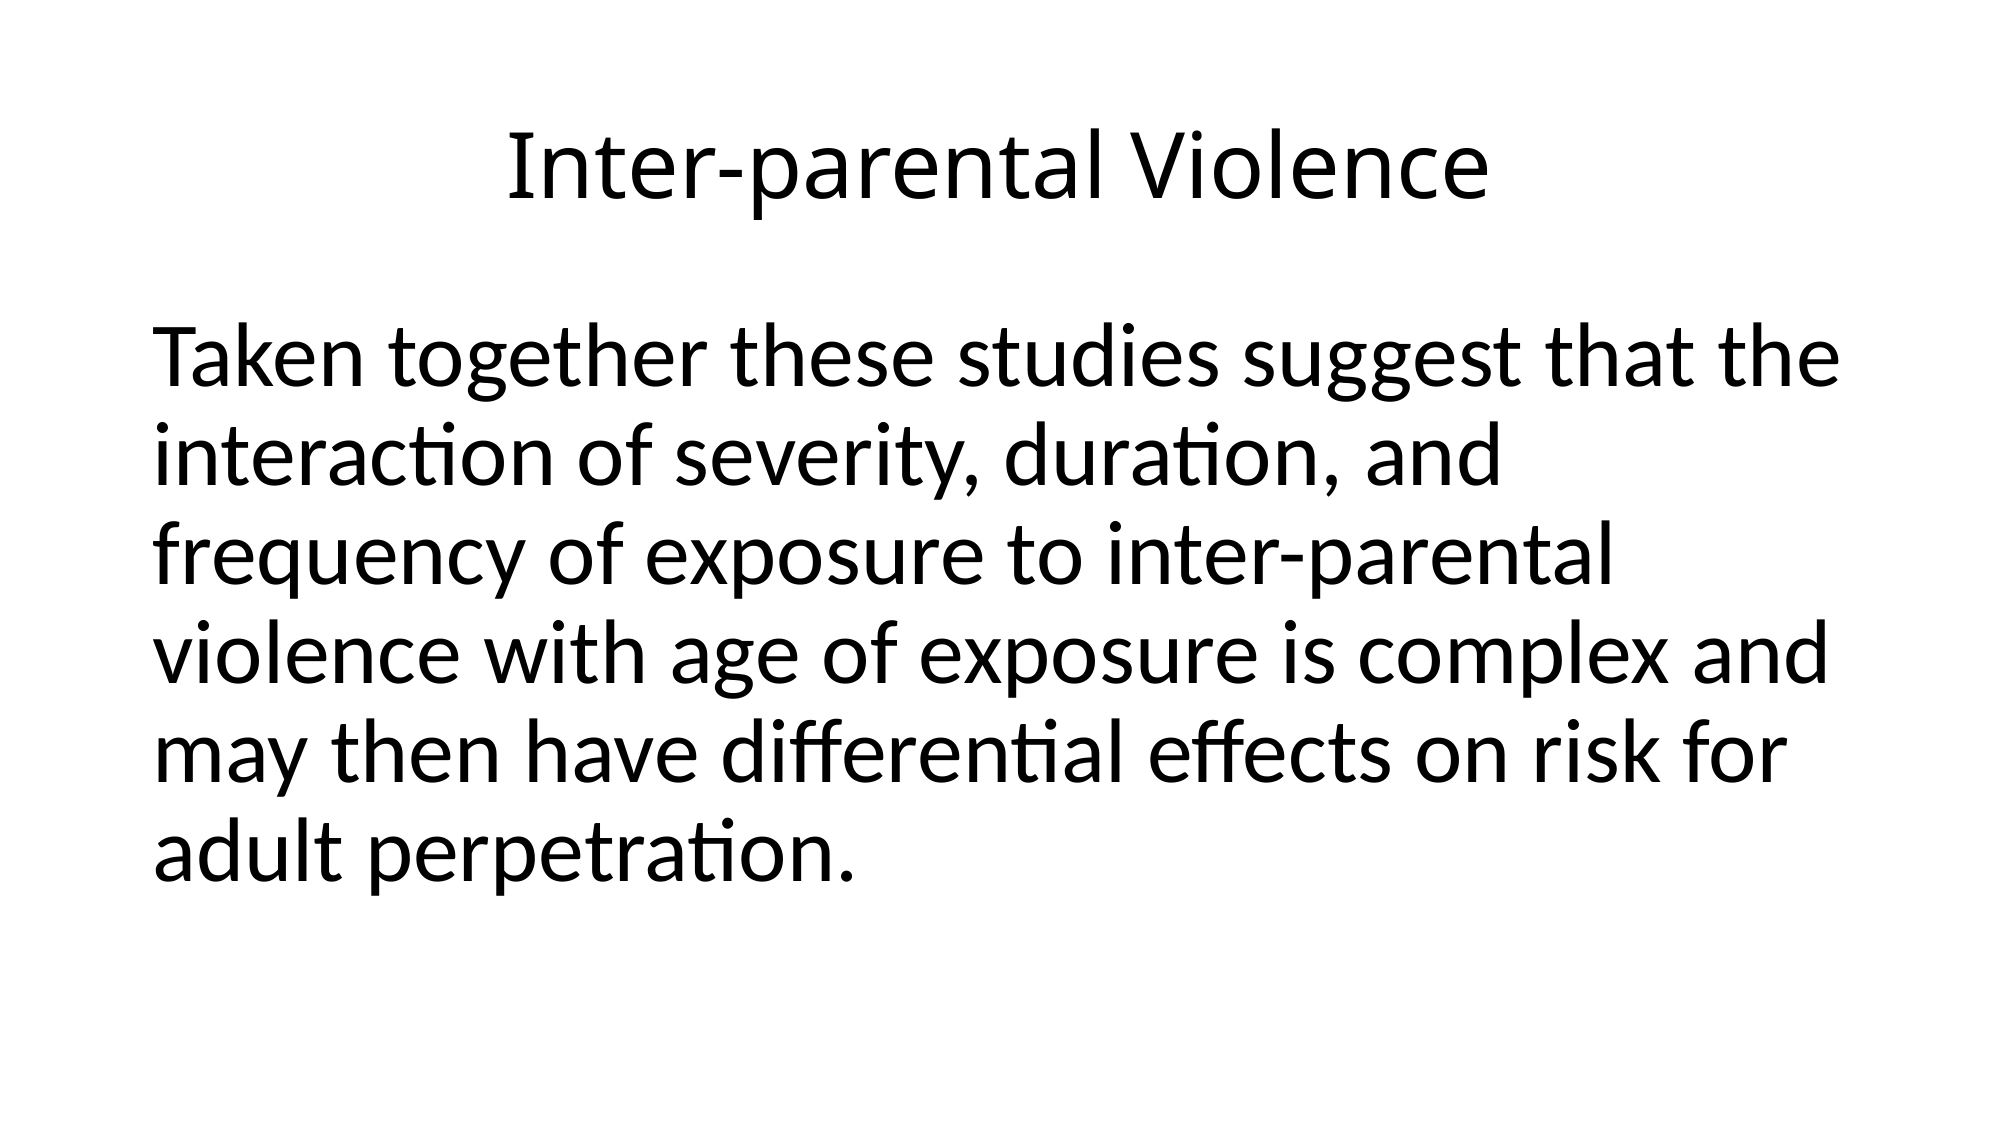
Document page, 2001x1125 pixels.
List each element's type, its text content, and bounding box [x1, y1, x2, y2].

list Taken together these studies suggest that the interaction of severity, duration, and frequency of exposure to inter-parental violence with age of exposure is complex and may then have differential effects on risk for adult perpetration. [137, 299, 1863, 1014]
title Inter-parental Violence [137, 59, 1863, 278]
